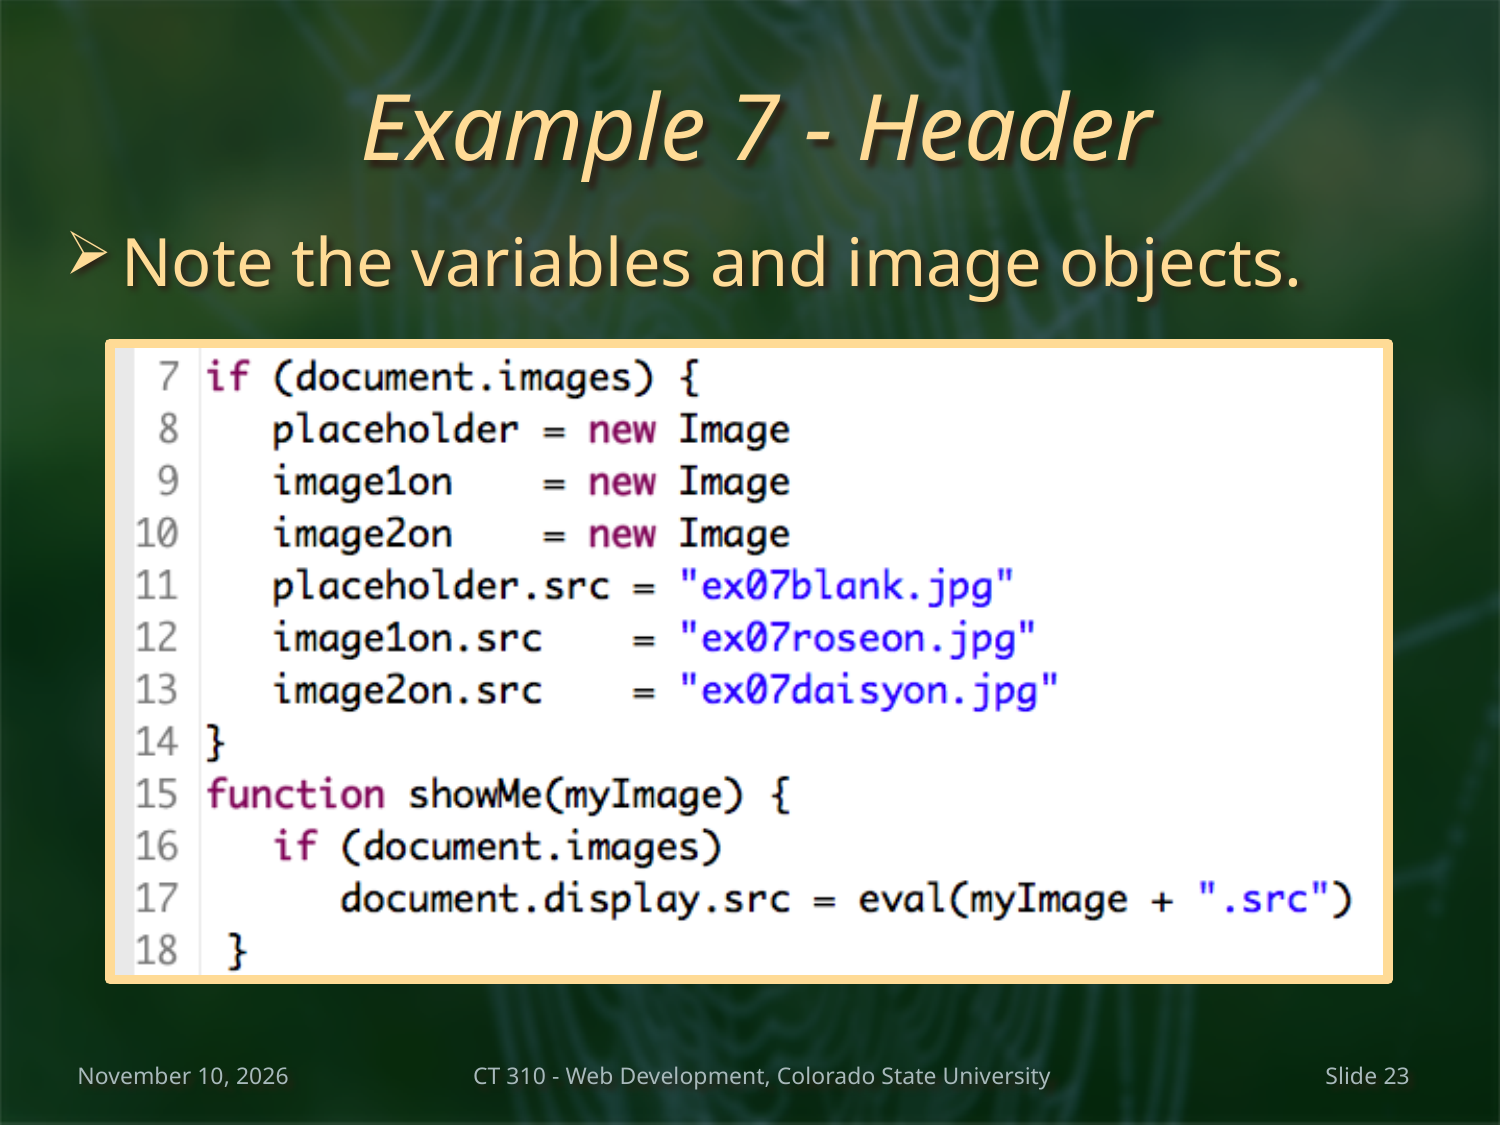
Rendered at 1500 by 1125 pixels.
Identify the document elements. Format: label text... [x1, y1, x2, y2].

title Example 7 - Header [74, 49, 1438, 210]
slide_number Slide 23 [1124, 1024, 1426, 1101]
picture [0, 0, 1500, 1125]
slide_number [62, 1024, 401, 1101]
footer CT 310 - Web Development, Colorado State University [412, 1024, 1113, 1101]
list Note the variables and image objects. [49, 212, 1438, 1013]
